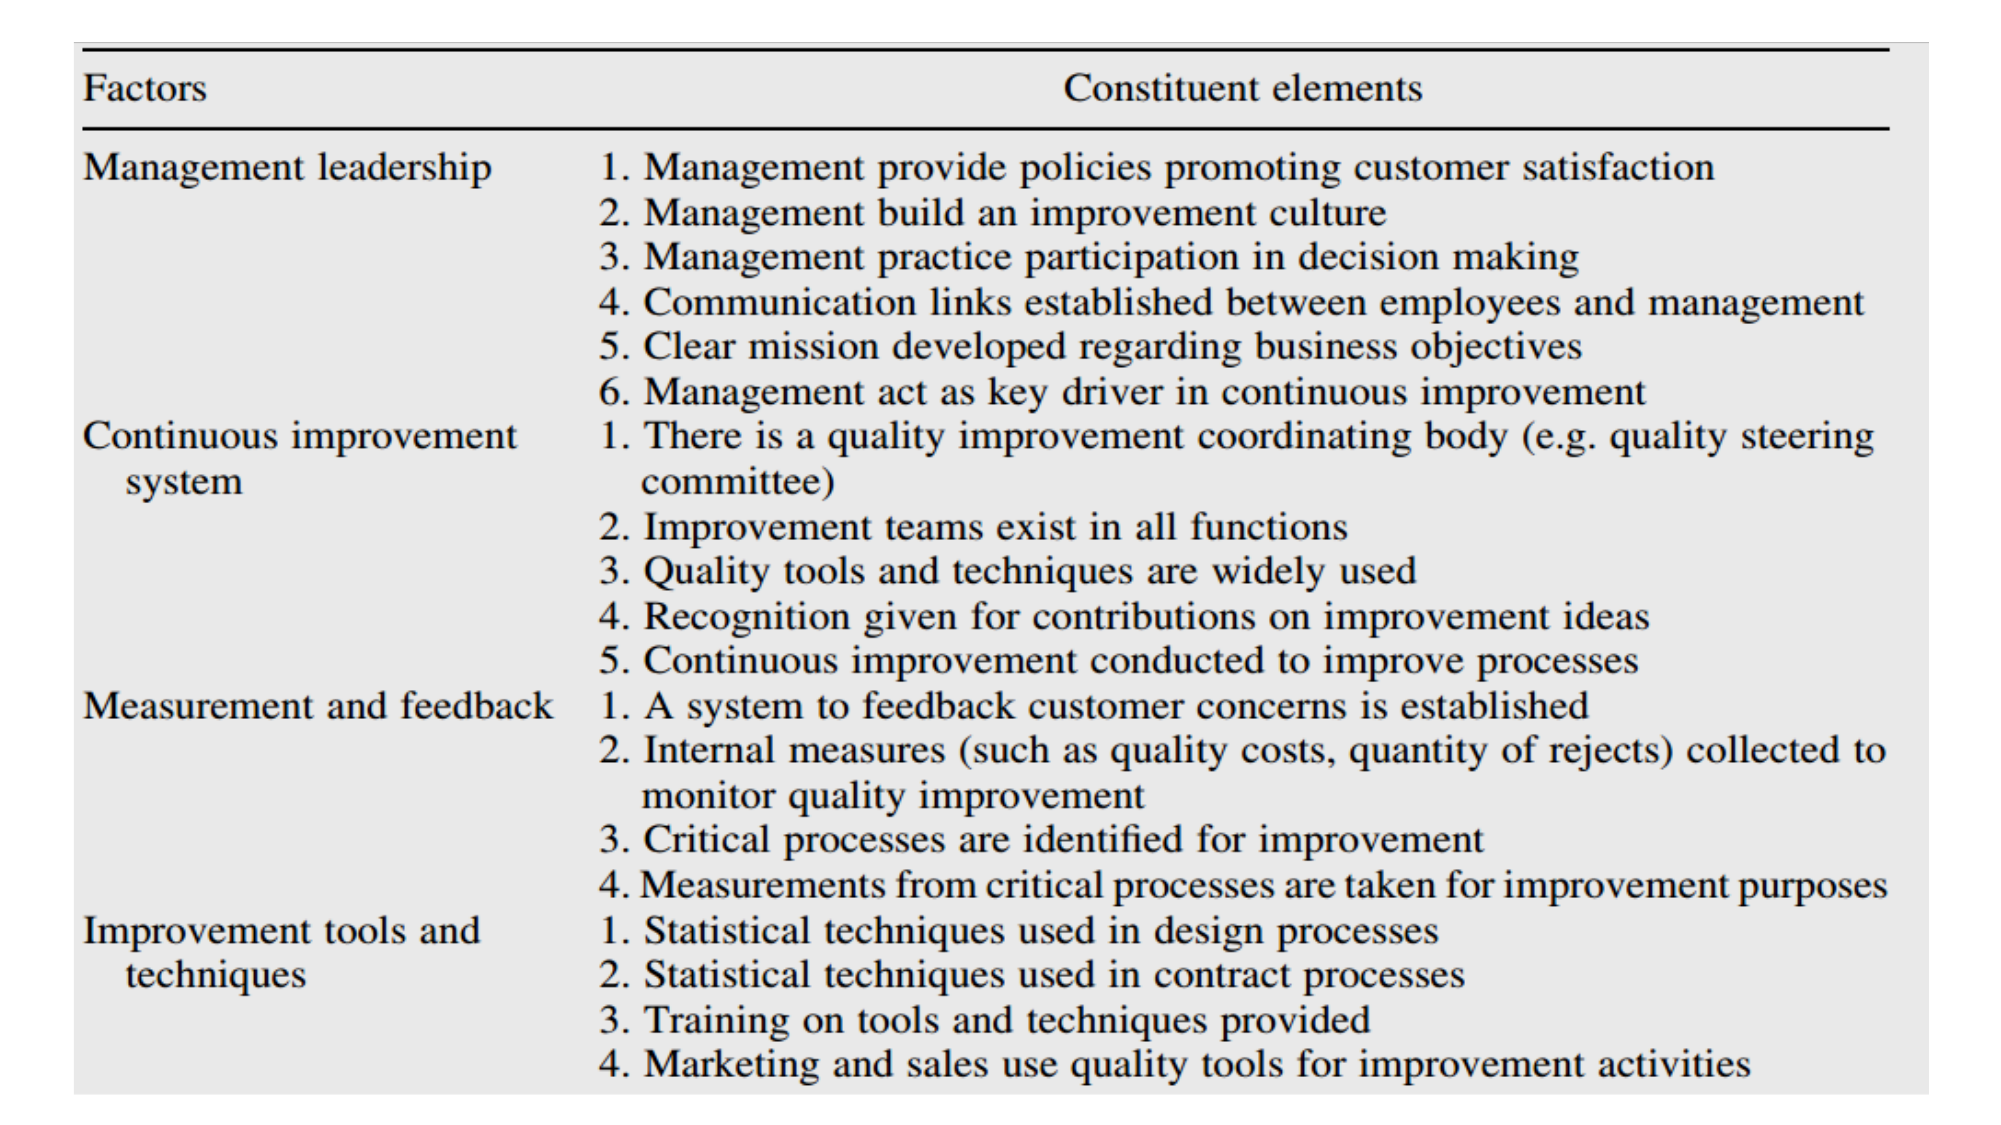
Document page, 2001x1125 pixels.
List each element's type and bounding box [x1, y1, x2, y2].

list [73, 42, 1929, 1095]
